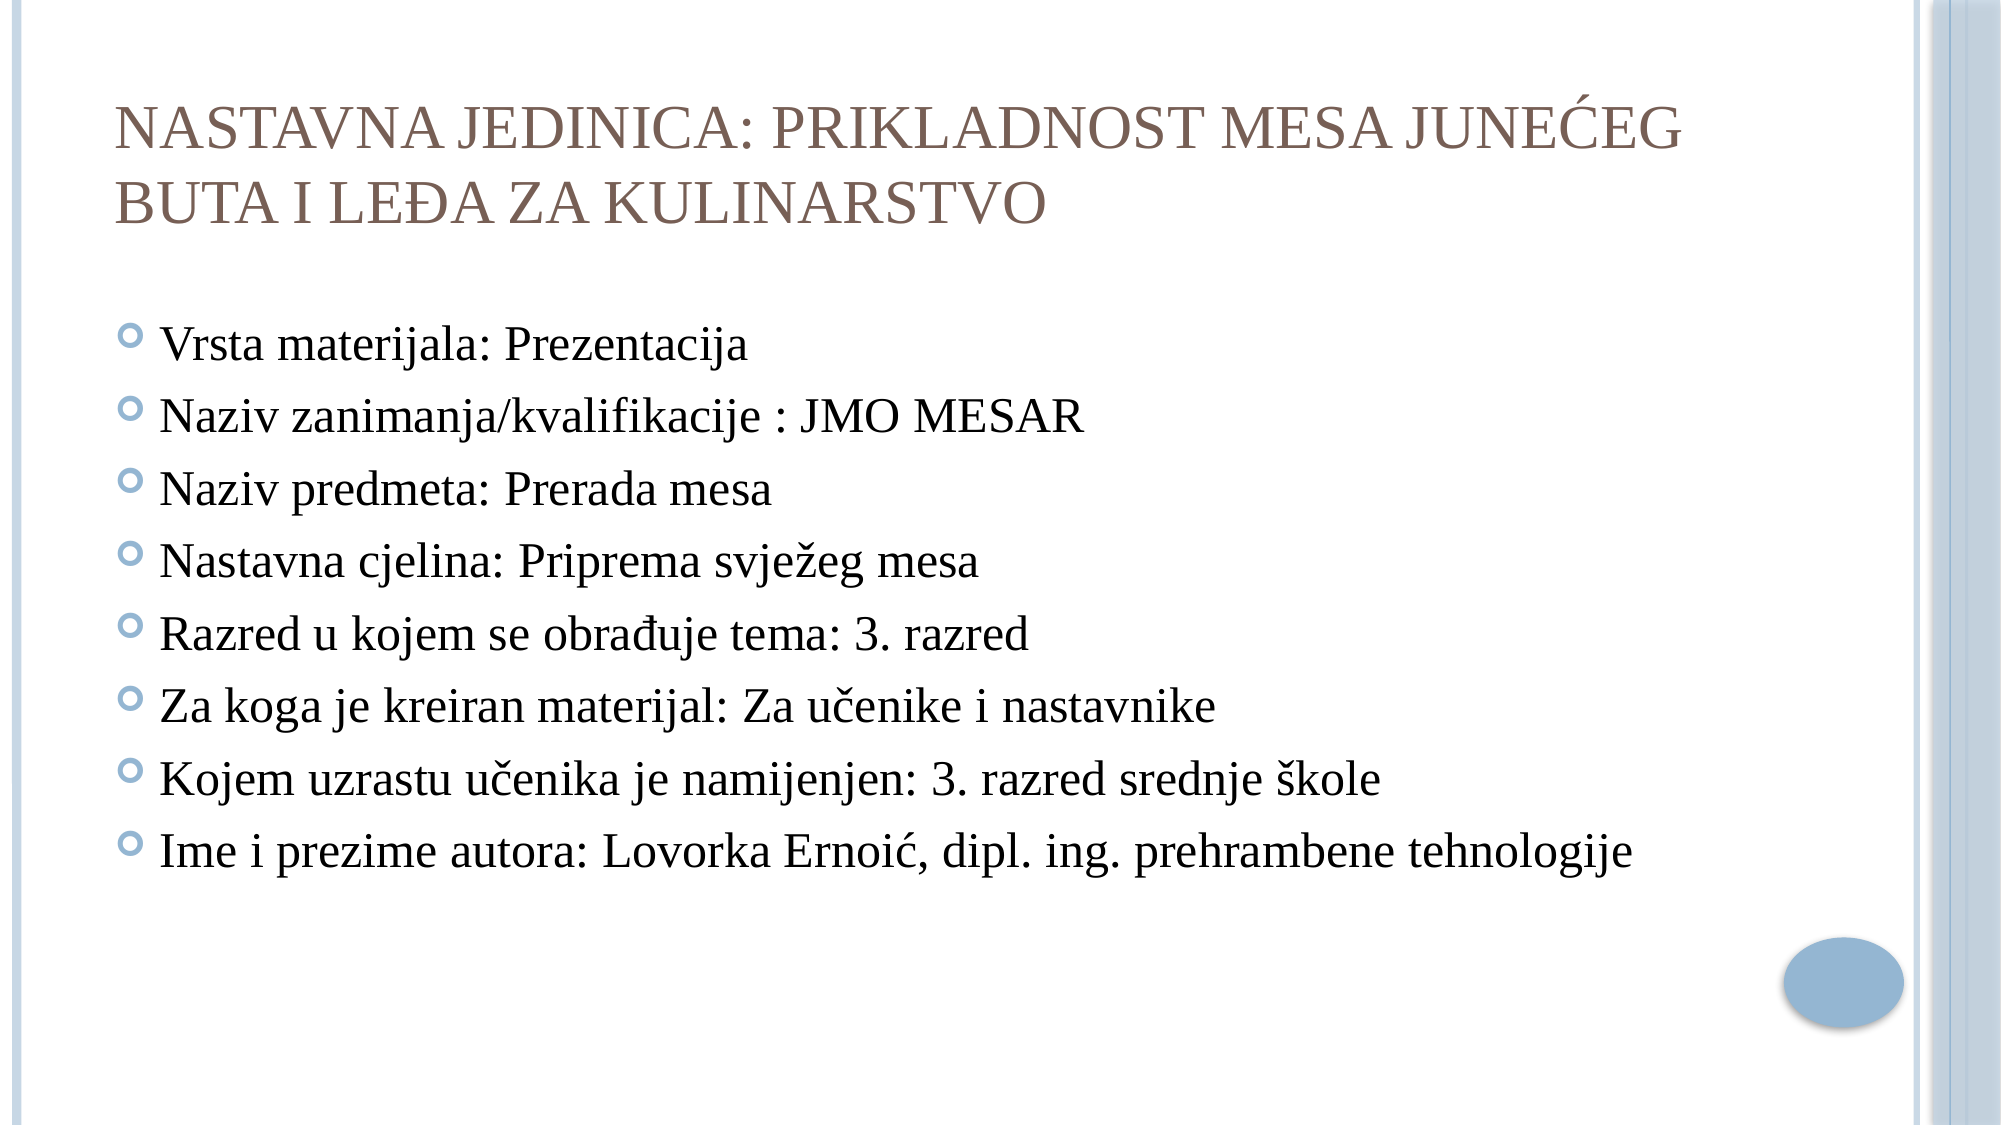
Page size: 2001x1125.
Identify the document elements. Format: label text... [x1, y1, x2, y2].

title Nastavna jedinica: Prikladnost mesa junećeg buta i leđa za kulinarstvo [99, 16, 1734, 302]
list Vrsta materijala: Prezentacija Naziv zanimanja/kvalifikacije : JMO MESAR Naziv predmeta: Prerada mesa Nastavna cjelina: Priprema svježeg mesa Razred u kojem se obrađuje tema: 3. razred Za koga je kreiran materijal: Za učenike i nastavnike Kojem uzrastu učenika je namijenjen: 3. razred srednje škole Ime i prezime autora: Lovorka Ernoić, dipl. ing. prehrambene tehnologije [99, 302, 1734, 1062]
